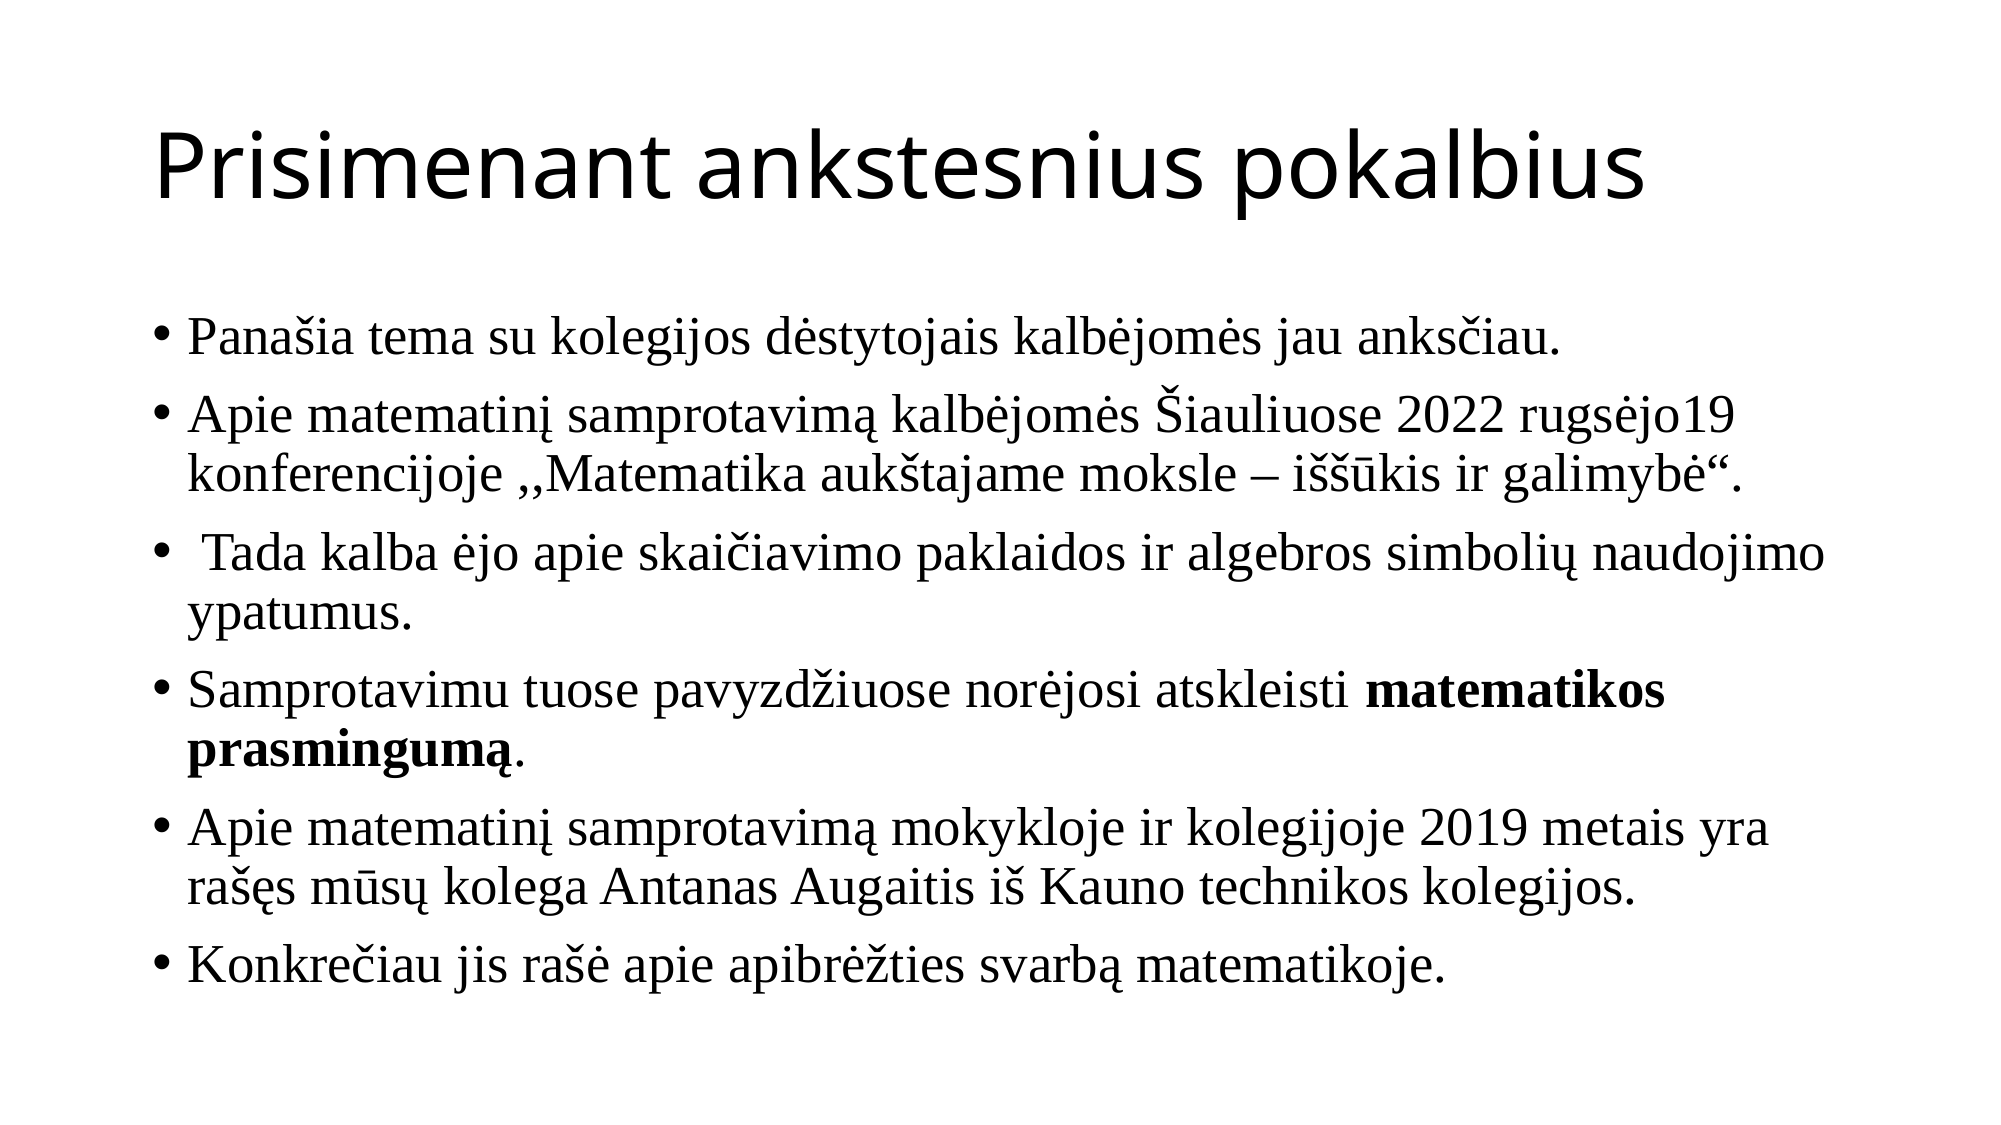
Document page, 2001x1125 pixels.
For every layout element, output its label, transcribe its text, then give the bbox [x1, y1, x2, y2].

list Panašia tema su kolegijos dėstytojais kalbėjomės jau anksčiau. Apie matematinį samprotavimą kalbėjomės Šiauliuose 2022 rugsėjo19 konferencijoje ,,Matematika aukštajame moksle – iššūkis ir galimybė“. Tada kalba ėjo apie skaičiavimo paklaidos ir algebros simbolių naudojimo ypatumus. Samprotavimu tuose pavyzdžiuose norėjosi atskleisti matematikos prasmingumą. Apie matematinį samprotavimą mokykloje ir kolegijoje 2019 metais yra rašęs mūsų kolega Antanas Augaitis iš Kauno technikos kolegijos. Konkrečiau jis rašė apie apibrėžties svarbą matematikoje. [137, 299, 1863, 1014]
title Prisimenant ankstesnius pokalbius [137, 59, 1863, 278]
